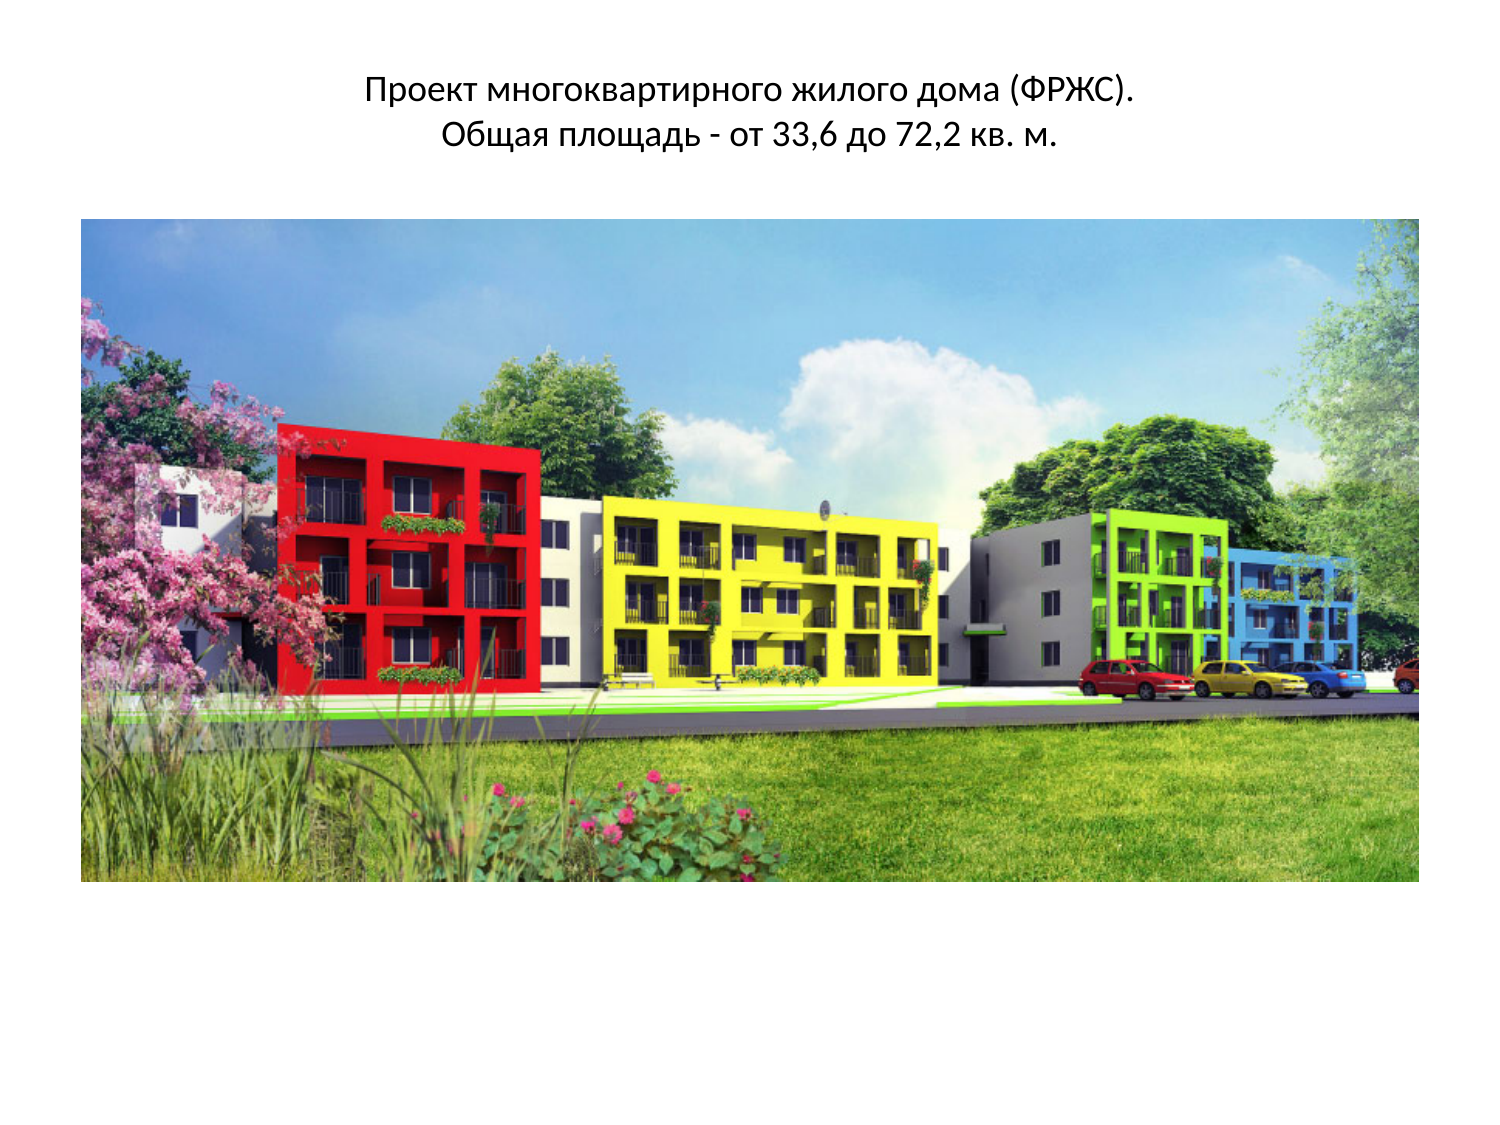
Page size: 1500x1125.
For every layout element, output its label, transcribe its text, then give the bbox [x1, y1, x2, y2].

text_box Проект многоквартирного жилого дома (ФРЖС). Общая площадь - от 33,6 до 72,2 кв. м. [119, 56, 1381, 162]
picture [81, 219, 1419, 882]
